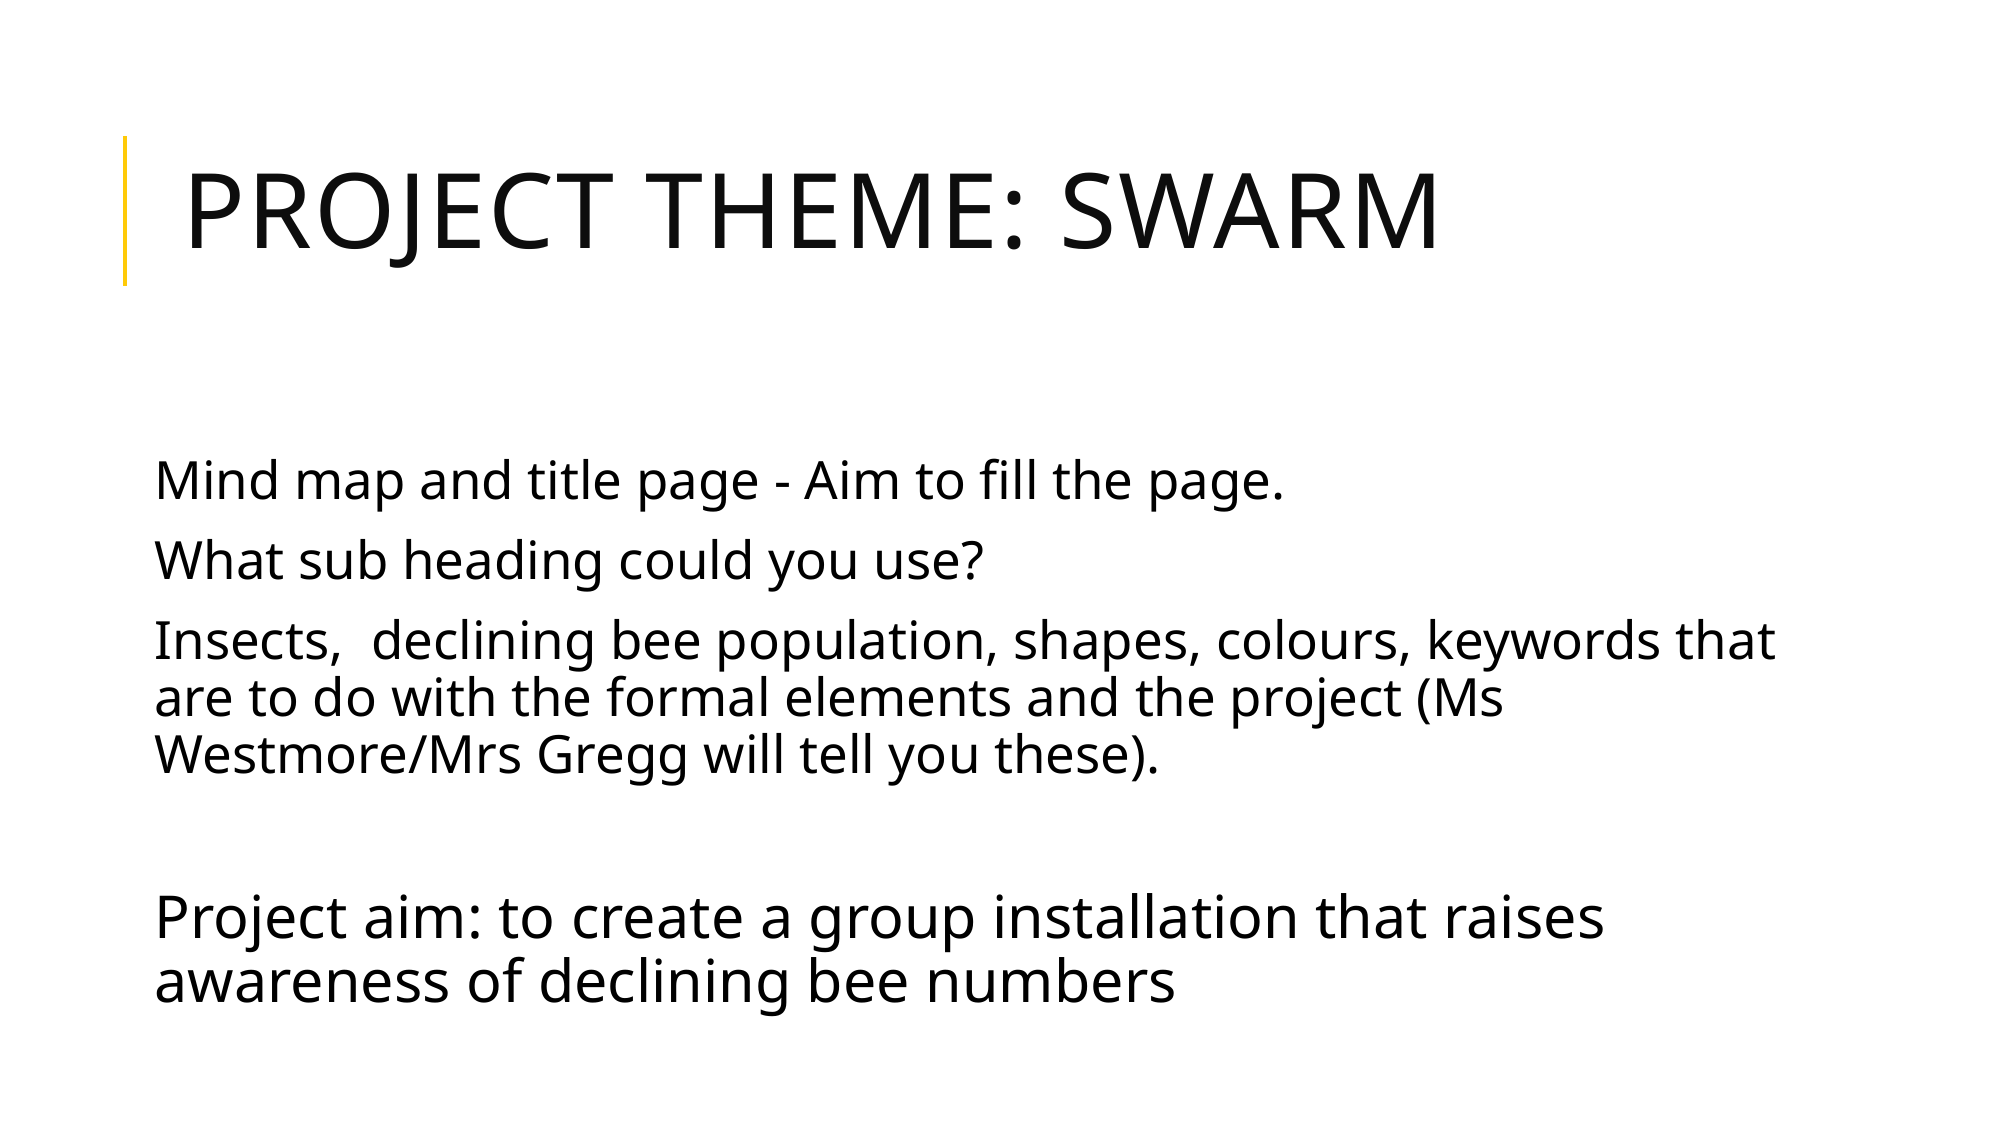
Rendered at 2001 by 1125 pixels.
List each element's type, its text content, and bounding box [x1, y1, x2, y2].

list Mind map and title page - Aim to fill the page. What sub heading could you use? Insects, declining bee population, shapes, colours, keywords that are to do with the formal elements and the project (Ms Westmore/Mrs Gregg will tell you these). Project aim: to create a group installation that raises awareness of declining bee numbers [147, 360, 1797, 1025]
title Project Theme: swarm [168, 96, 1763, 342]
